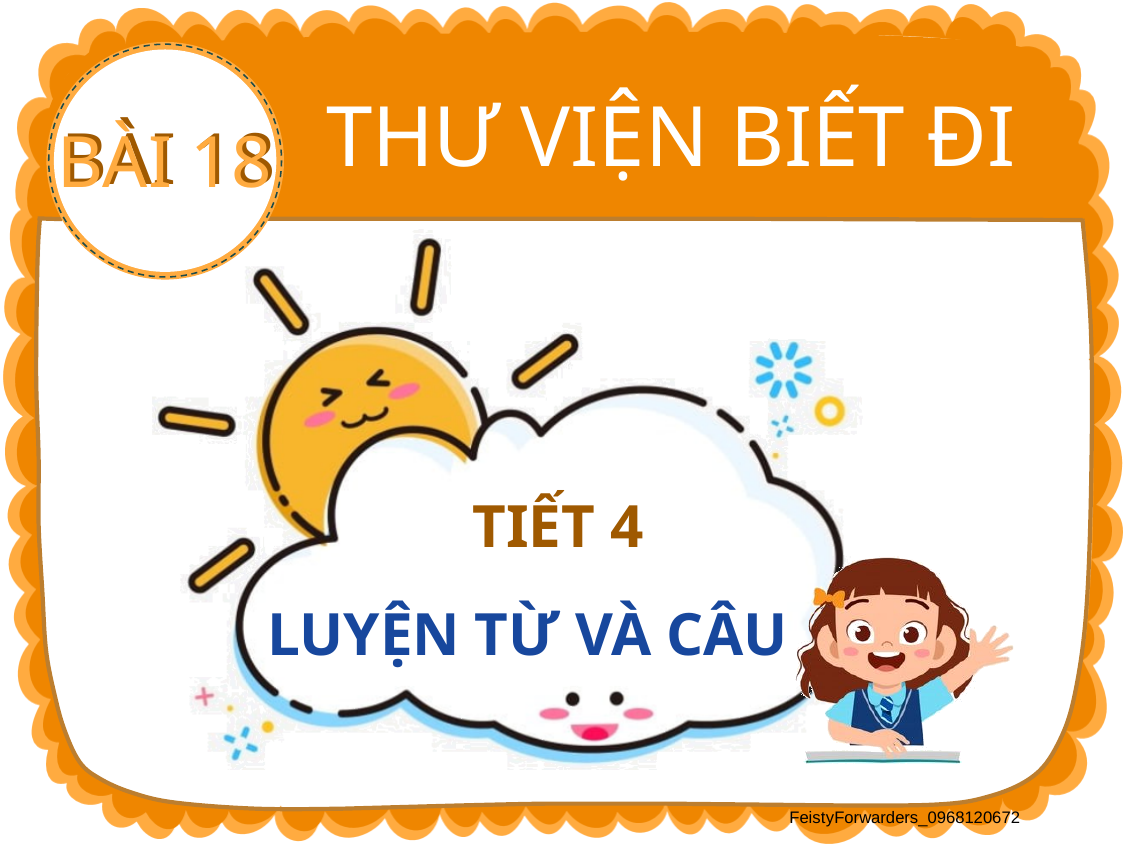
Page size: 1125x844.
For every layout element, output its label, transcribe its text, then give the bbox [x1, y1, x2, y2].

text_box THƯ VIỆN BIẾT ĐI [311, 75, 1059, 191]
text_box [152, 227, 1032, 807]
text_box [42, 105, 312, 211]
picture [0, 0, 1125, 844]
